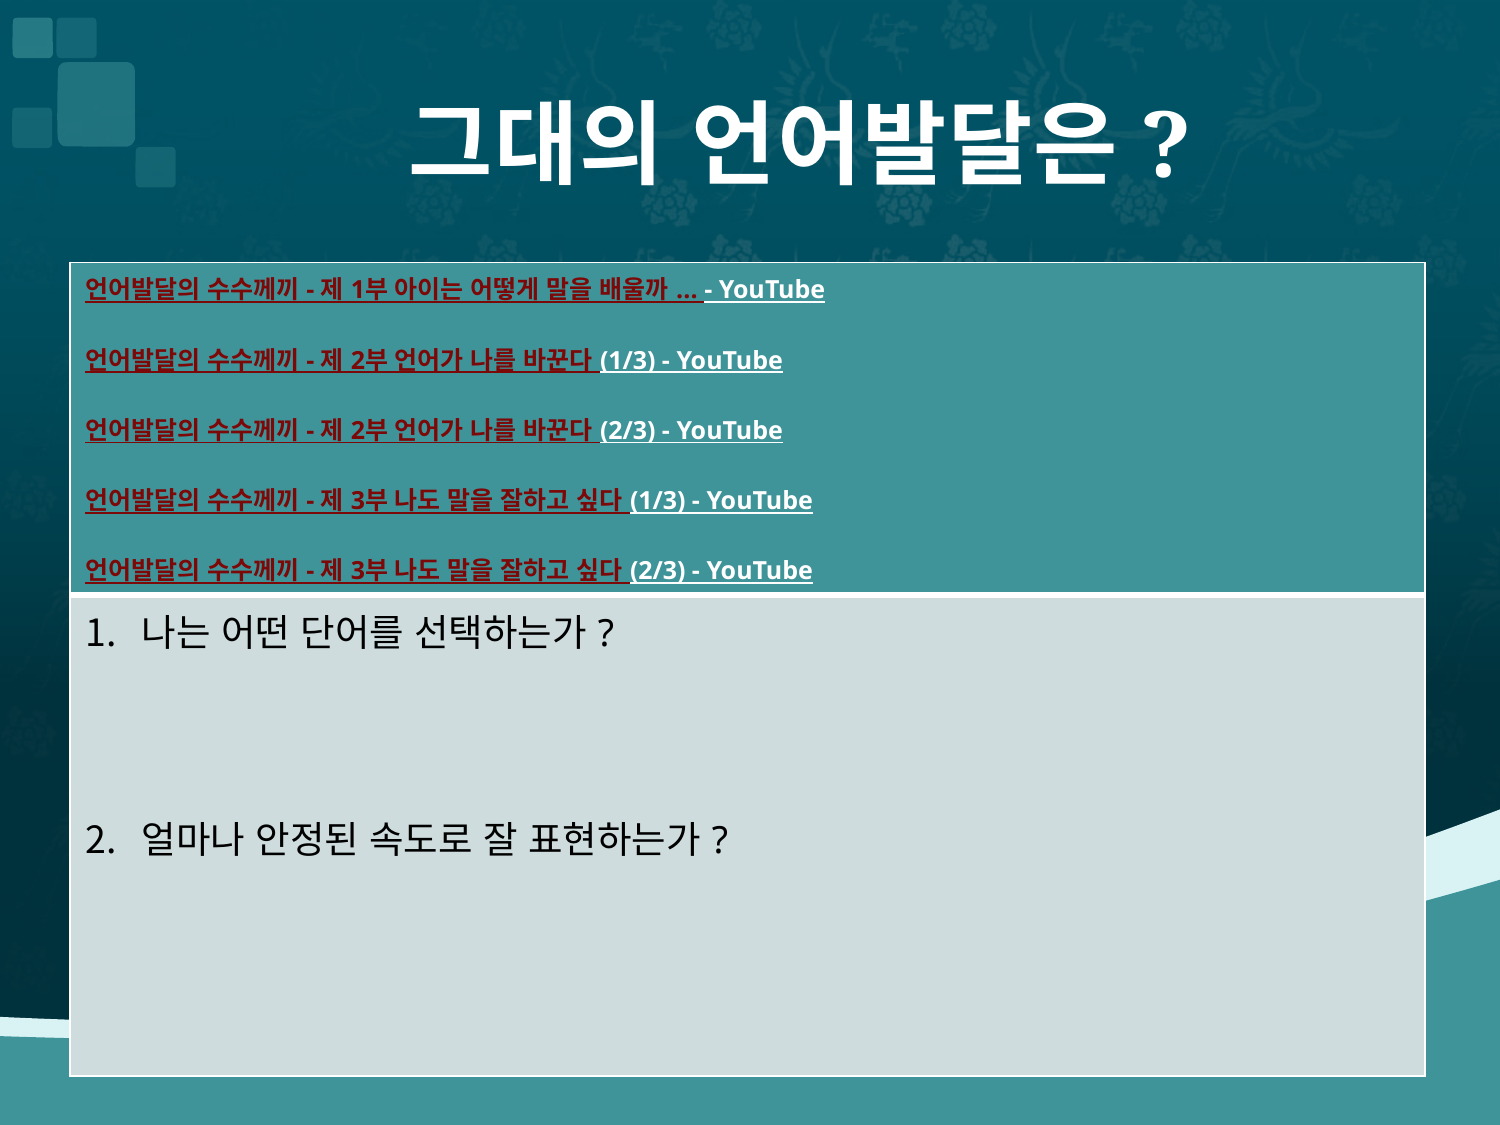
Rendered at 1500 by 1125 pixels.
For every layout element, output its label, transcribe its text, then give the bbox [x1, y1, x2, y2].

table_header 언어발달의 수수께끼 - 제 1부 아이는 어떻게 말을 배울까 ... - YouTube 언어발달의 수수께끼 - 제 2부 언어가 나를 바꾼다 (1/3) - YouTube 언어발달의 수수께끼 - 제 2부 언어가 나를 바꾼다 (2/3) - YouTube 언어발달의 수수께끼 - 제 3부 나도 말을 잘하고 싶다 (1/3) - YouTube 언어발달의 수수께끼 - 제 3부 나도 말을 잘하고 싶다 (2/3) - YouTube [71, 263, 1424, 592]
title 그대의 언어발달은? [187, 58, 1414, 223]
table_cell 나는 어떤 단어를 선택하는가? 얼마나 안정된 속도로 잘 표현하는가? [71, 598, 1424, 1075]
